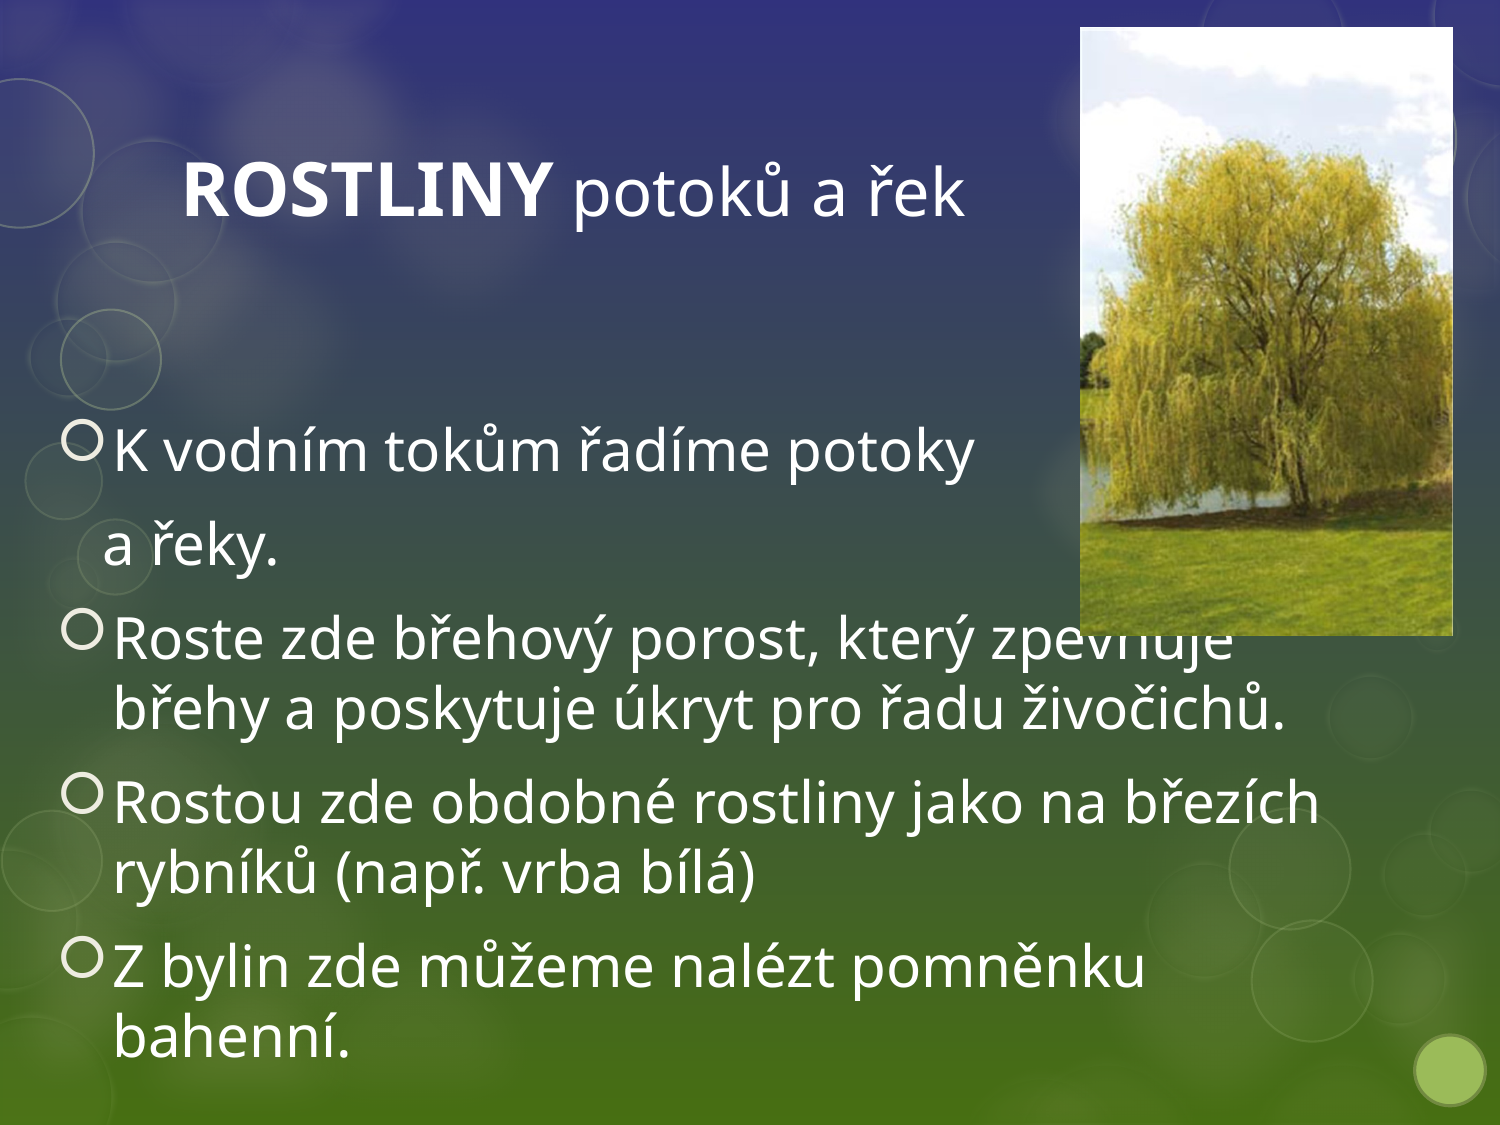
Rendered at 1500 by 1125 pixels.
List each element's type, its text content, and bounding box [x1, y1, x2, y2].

text_box [1413, 1033, 1488, 1108]
list K vodním tokům řadíme potoky a řeky. Roste zde břehový porost, který zpevňuje břehy a poskytuje úkryt pro řadu živočichů. Rostou zde obdobné rostliny jako na březích rybníků (např. vrba bílá) Z bylin zde můžeme nalézt pomněnku bahenní. [41, 408, 1347, 1074]
picture [1080, 26, 1453, 637]
title ROSTLINY potoků a řek [165, 110, 1074, 263]
